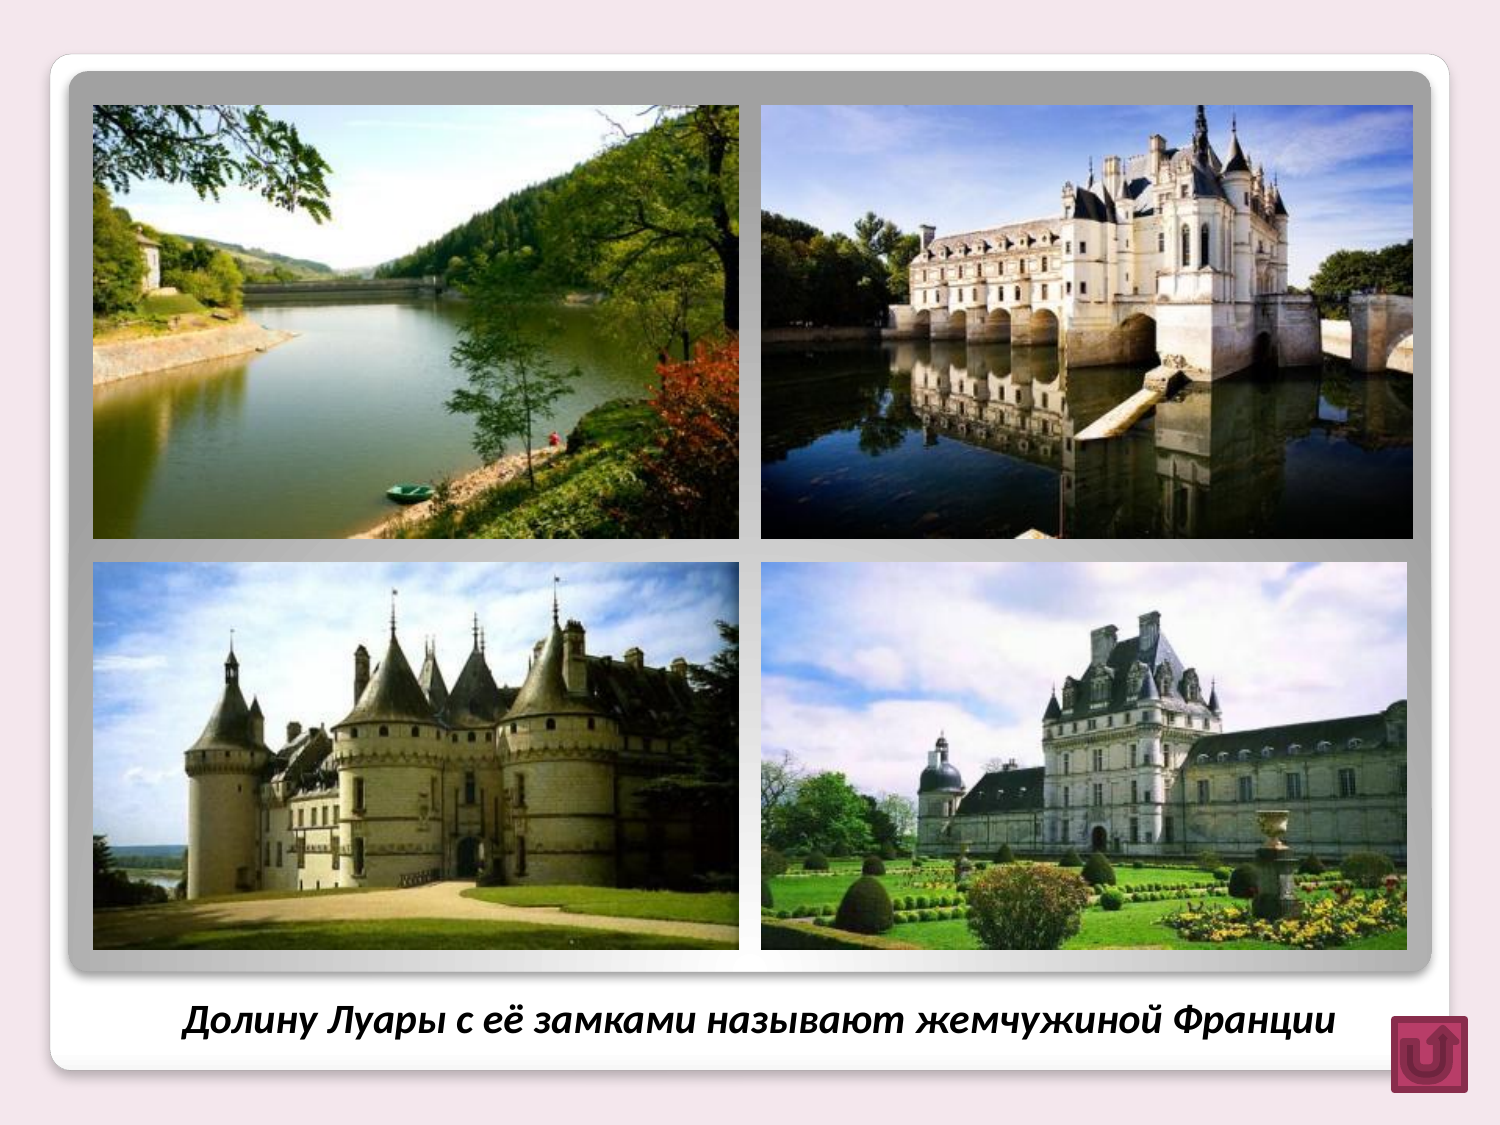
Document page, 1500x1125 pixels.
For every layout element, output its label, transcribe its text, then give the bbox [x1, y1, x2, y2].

picture [93, 105, 739, 540]
picture [93, 562, 739, 950]
text_box Долину Луары с её замками называют жемчужиной Франции [167, 984, 1352, 1050]
text_box [1391, 1016, 1468, 1093]
picture [761, 105, 1413, 540]
picture [761, 562, 1407, 950]
